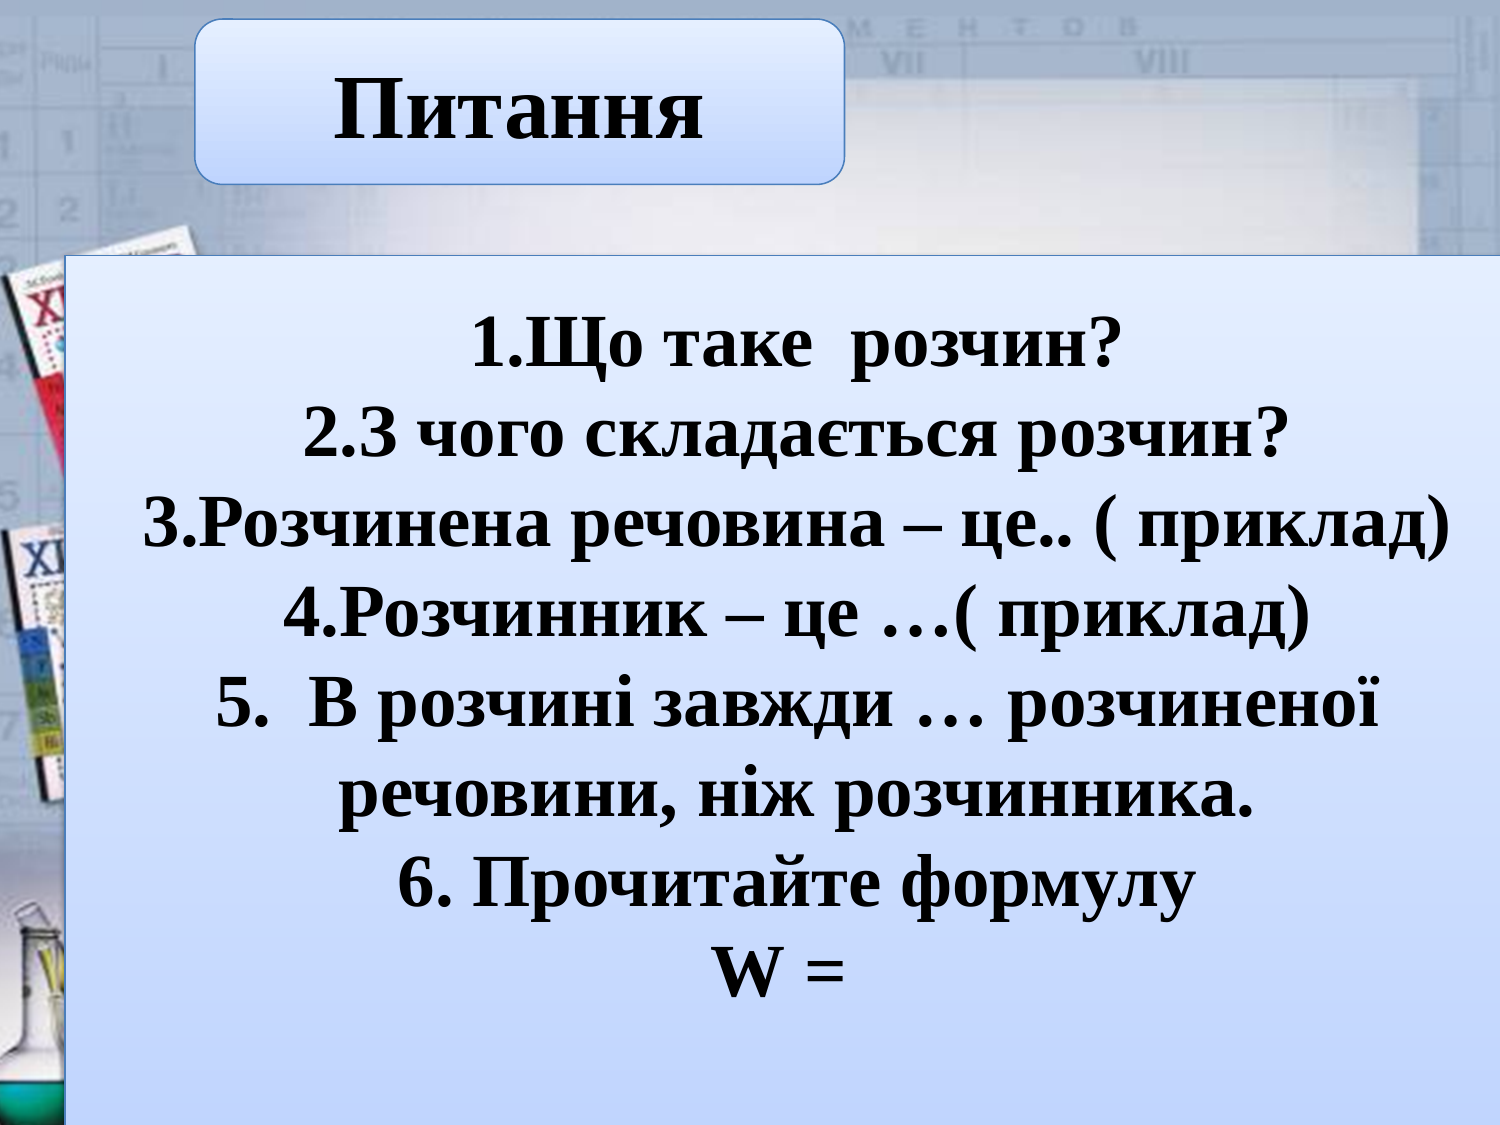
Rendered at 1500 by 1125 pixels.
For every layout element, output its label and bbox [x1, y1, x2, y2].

list [0, 0, 1500, 1125]
